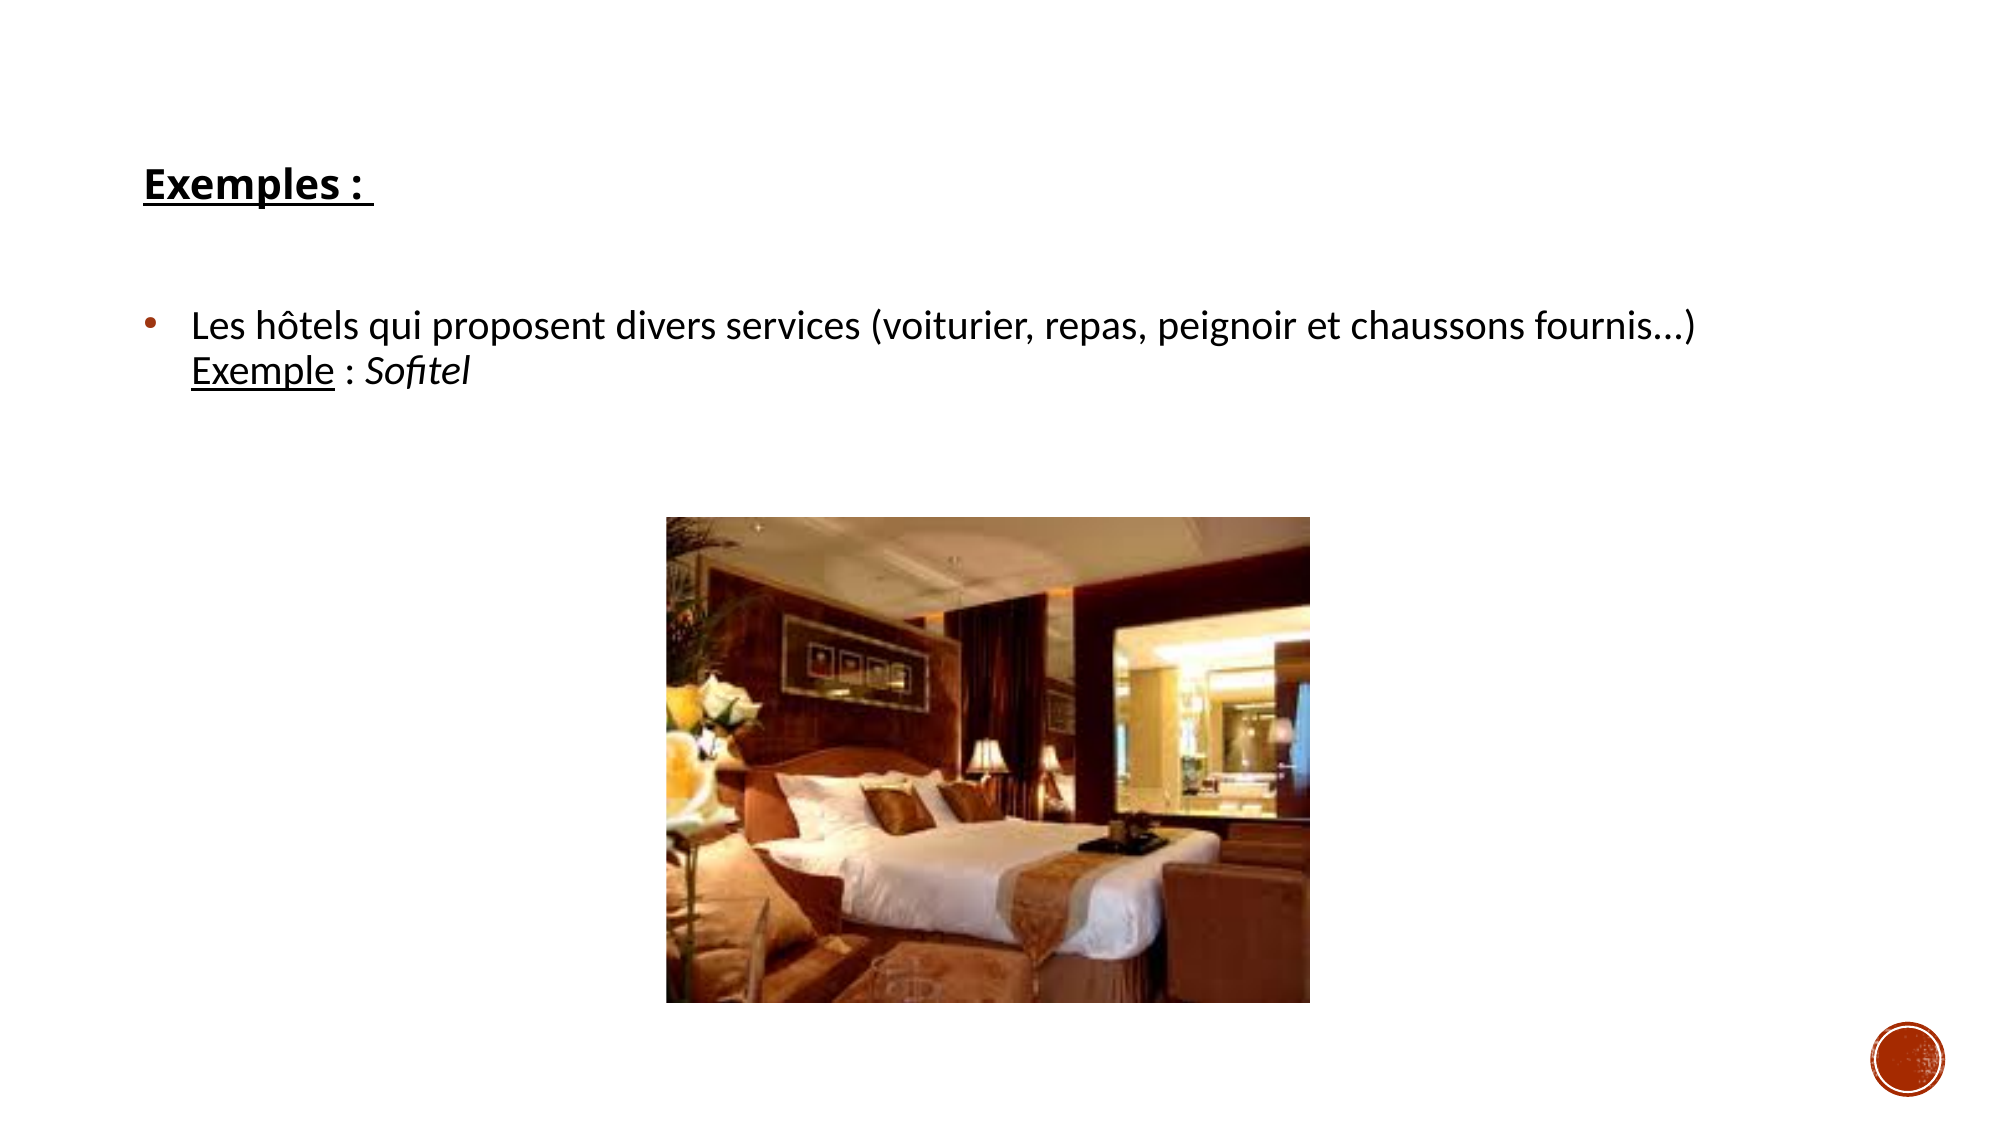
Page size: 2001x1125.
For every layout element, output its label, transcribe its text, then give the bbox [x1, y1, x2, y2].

list Exemples : Les hôtels qui proposent divers services (voiturier, repas, peignoir et chaussons fournis...) Exemple : Sofitel [111, 155, 1927, 1019]
picture [666, 520, 1313, 1003]
